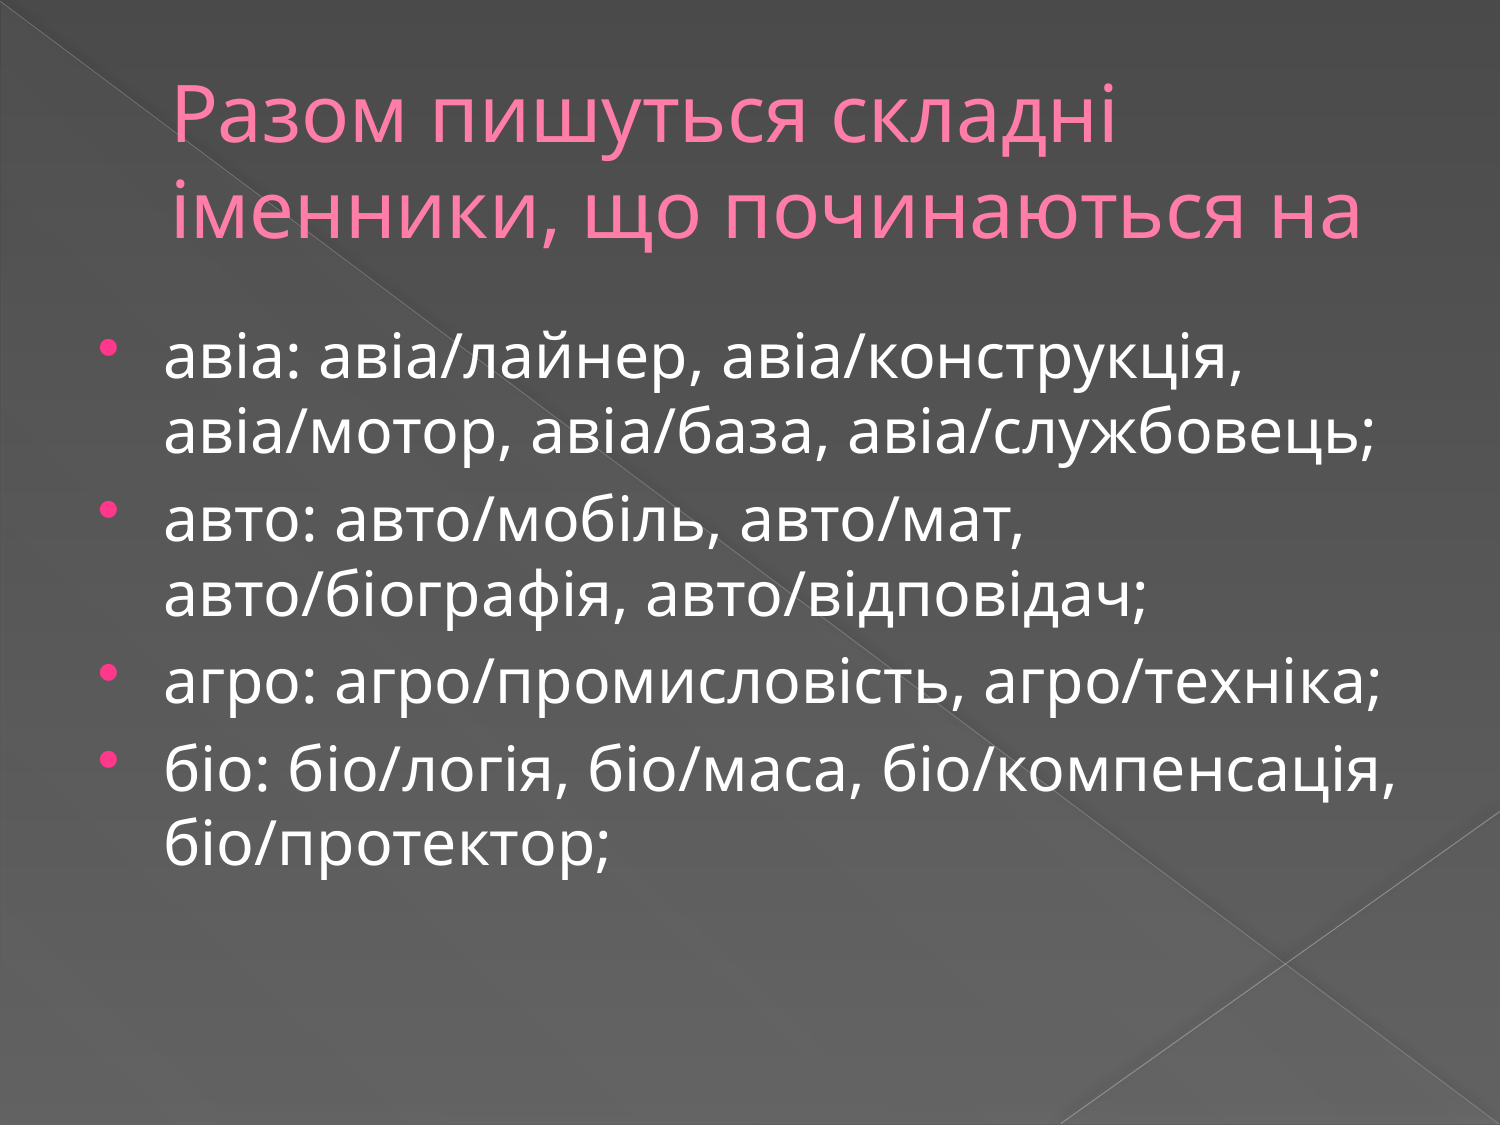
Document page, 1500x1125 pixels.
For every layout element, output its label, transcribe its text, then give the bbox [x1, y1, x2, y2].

list авіа: авіа/лайнер, авіа/конструкція, авіа/мотор, авіа/база, авіа/службовець; авто: авто/мобіль, авто/мат, авто/біографія, авто/відповідач; агро: агро/промисловість, агро/техніка; біо: біо/логія, біо/маса, біо/компенсація, біо/протектор; [75, 308, 1425, 1059]
title Разом пишуться складні іменники, що починаються на [75, 43, 1425, 274]
